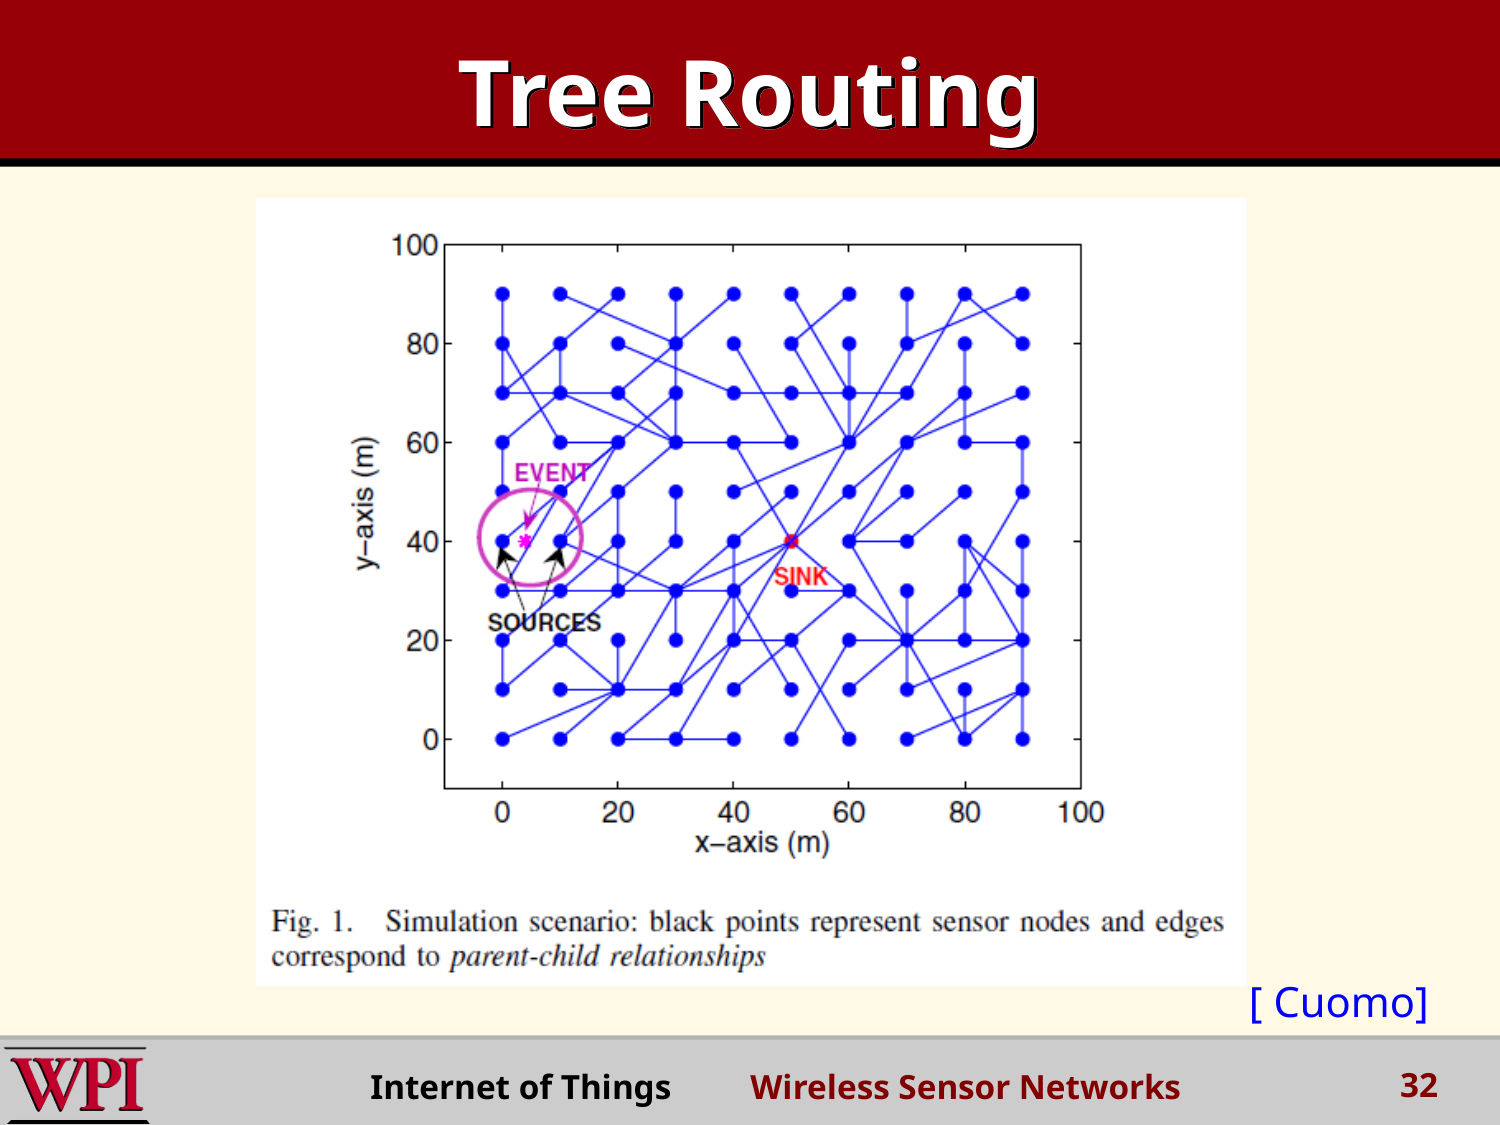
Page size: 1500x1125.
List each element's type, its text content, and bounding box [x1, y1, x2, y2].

title Tree Routing [29, 18, 1471, 150]
slide_number 32 [1344, 1056, 1495, 1095]
picture [0, 0, 1500, 158]
picture [0, 1040, 1500, 1125]
picture [0, 167, 1500, 1035]
text_box [ Cuomo] [1175, 967, 1500, 1035]
